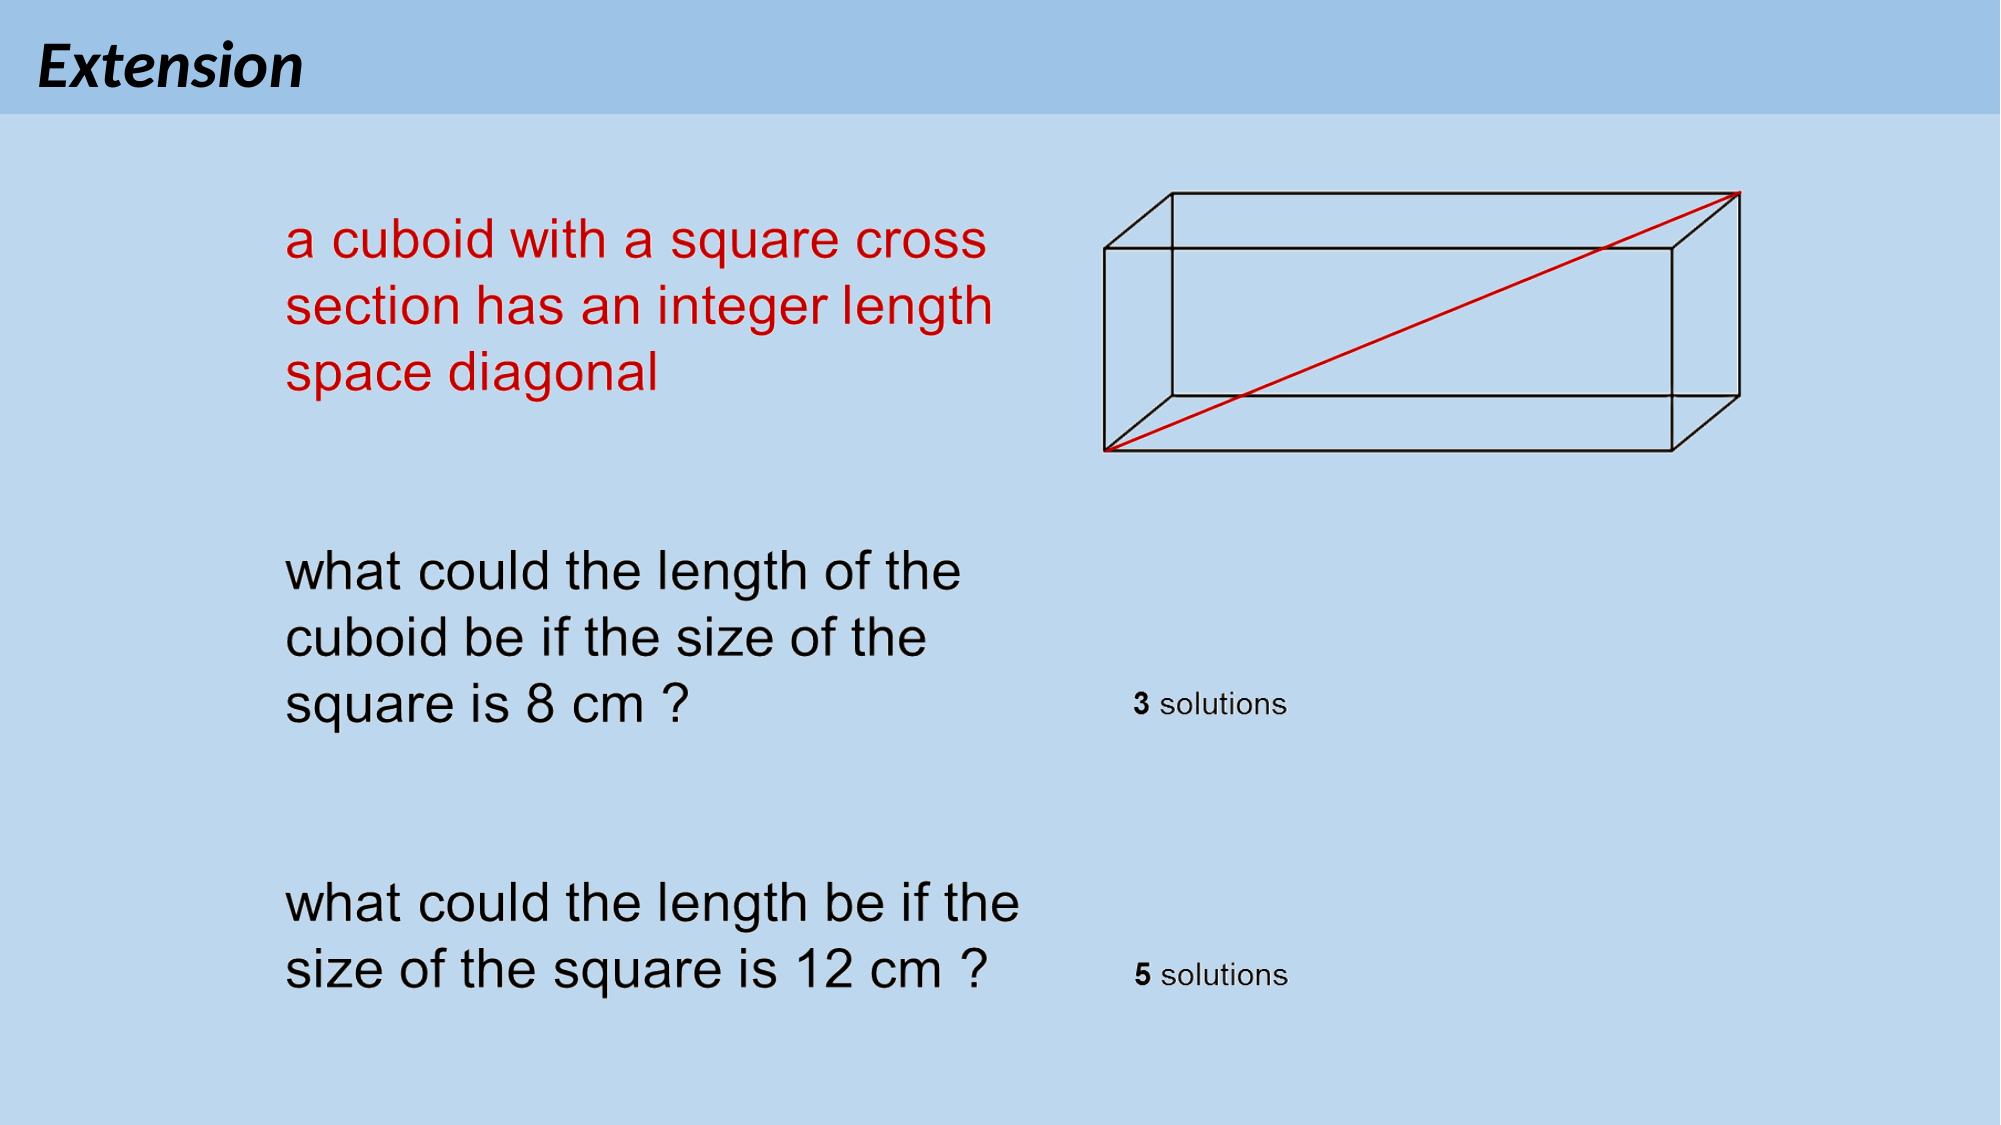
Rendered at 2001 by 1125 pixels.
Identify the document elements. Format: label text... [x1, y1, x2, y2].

title Extension [22, 18, 1978, 115]
picture [170, 114, 1830, 1088]
